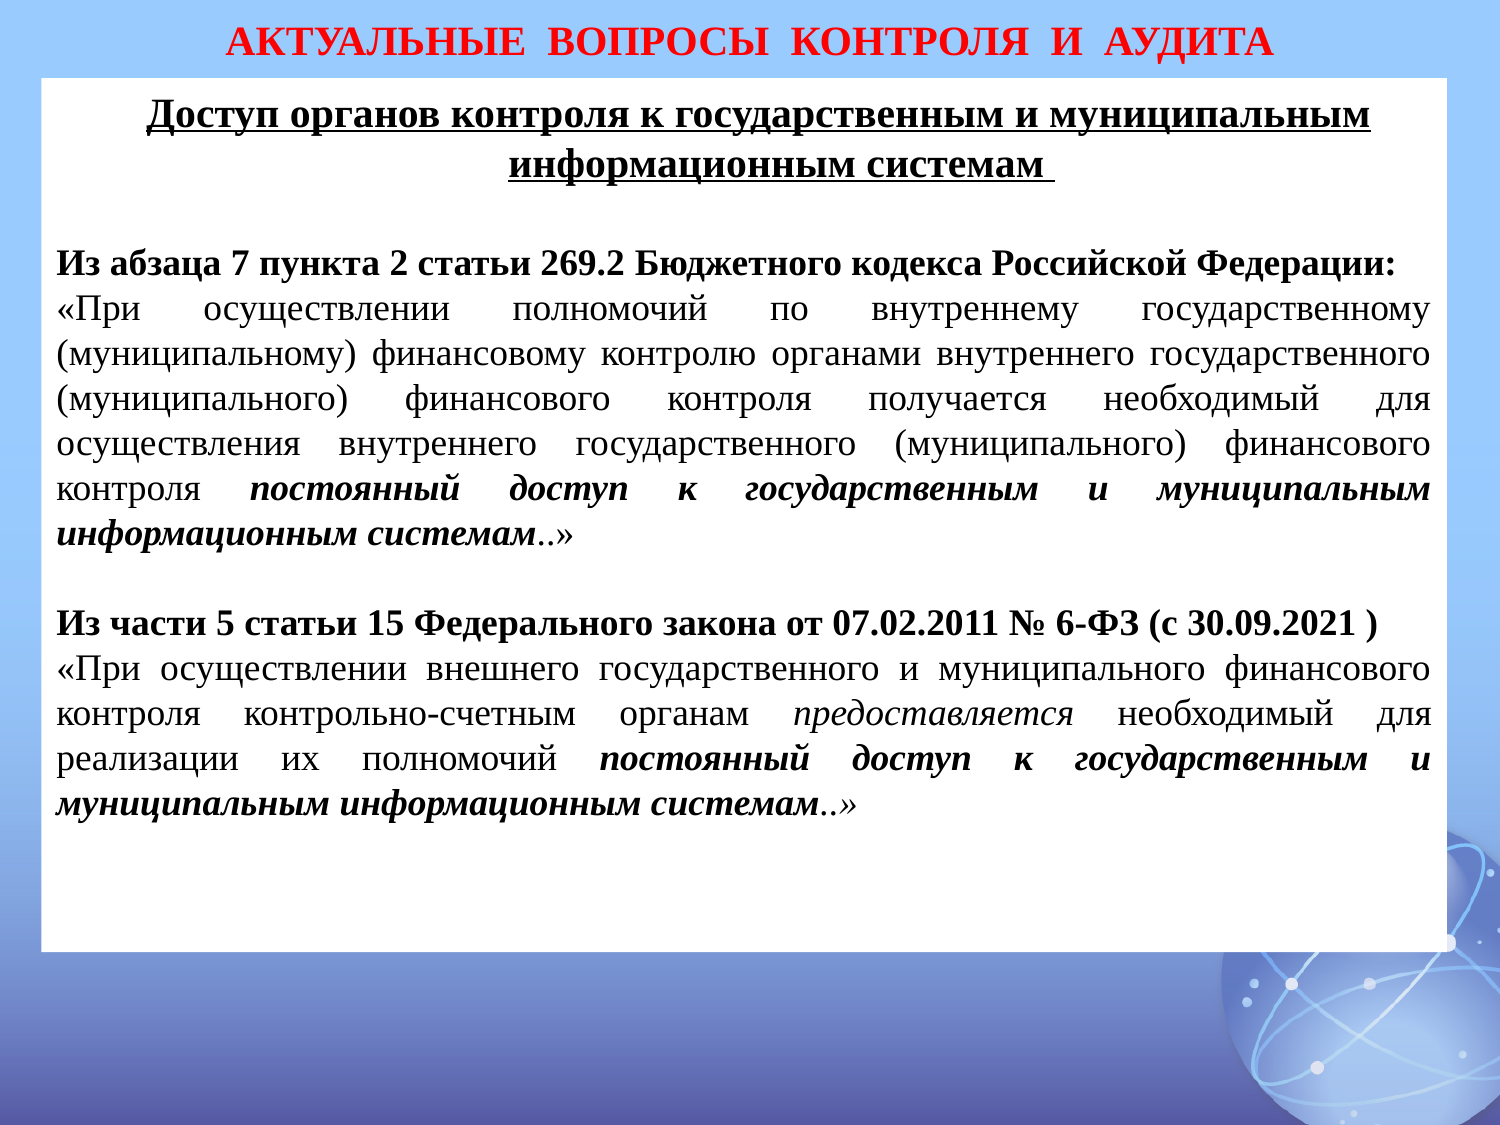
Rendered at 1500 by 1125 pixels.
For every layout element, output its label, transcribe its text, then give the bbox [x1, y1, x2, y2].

title АКТУАЛЬНЫЕ ВОПРОСЫ КОНТРОЛЯ И АУДИТА [0, 0, 1500, 79]
text_box Доступ органов контроля к государственным и муниципальным информационным системам Из абзаца 7 пункта 2 статьи 269.2 Бюджетного кодекса Российской Федерации: «При осуществлении полномочий по внутреннему государственному (муниципальному) финансовому контролю органами внутреннего государственного (муниципального) финансового контроля получается необходимый для осуществления внутреннего государственного (муниципального) финансового контроля постоянный доступ к государственным и муниципальным информационным системам..» Из части 5 статьи 15 Федерального закона от 07.02.2011 № 6-ФЗ (с 30.09.2021 ) «При осуществлении внешнего государственного и муниципального финансового контроля контрольно-счетным органам предоставляется необходимый для реализации их полномочий постоянный доступ к государственным и муниципальным информационным системам..» [41, 78, 1447, 953]
